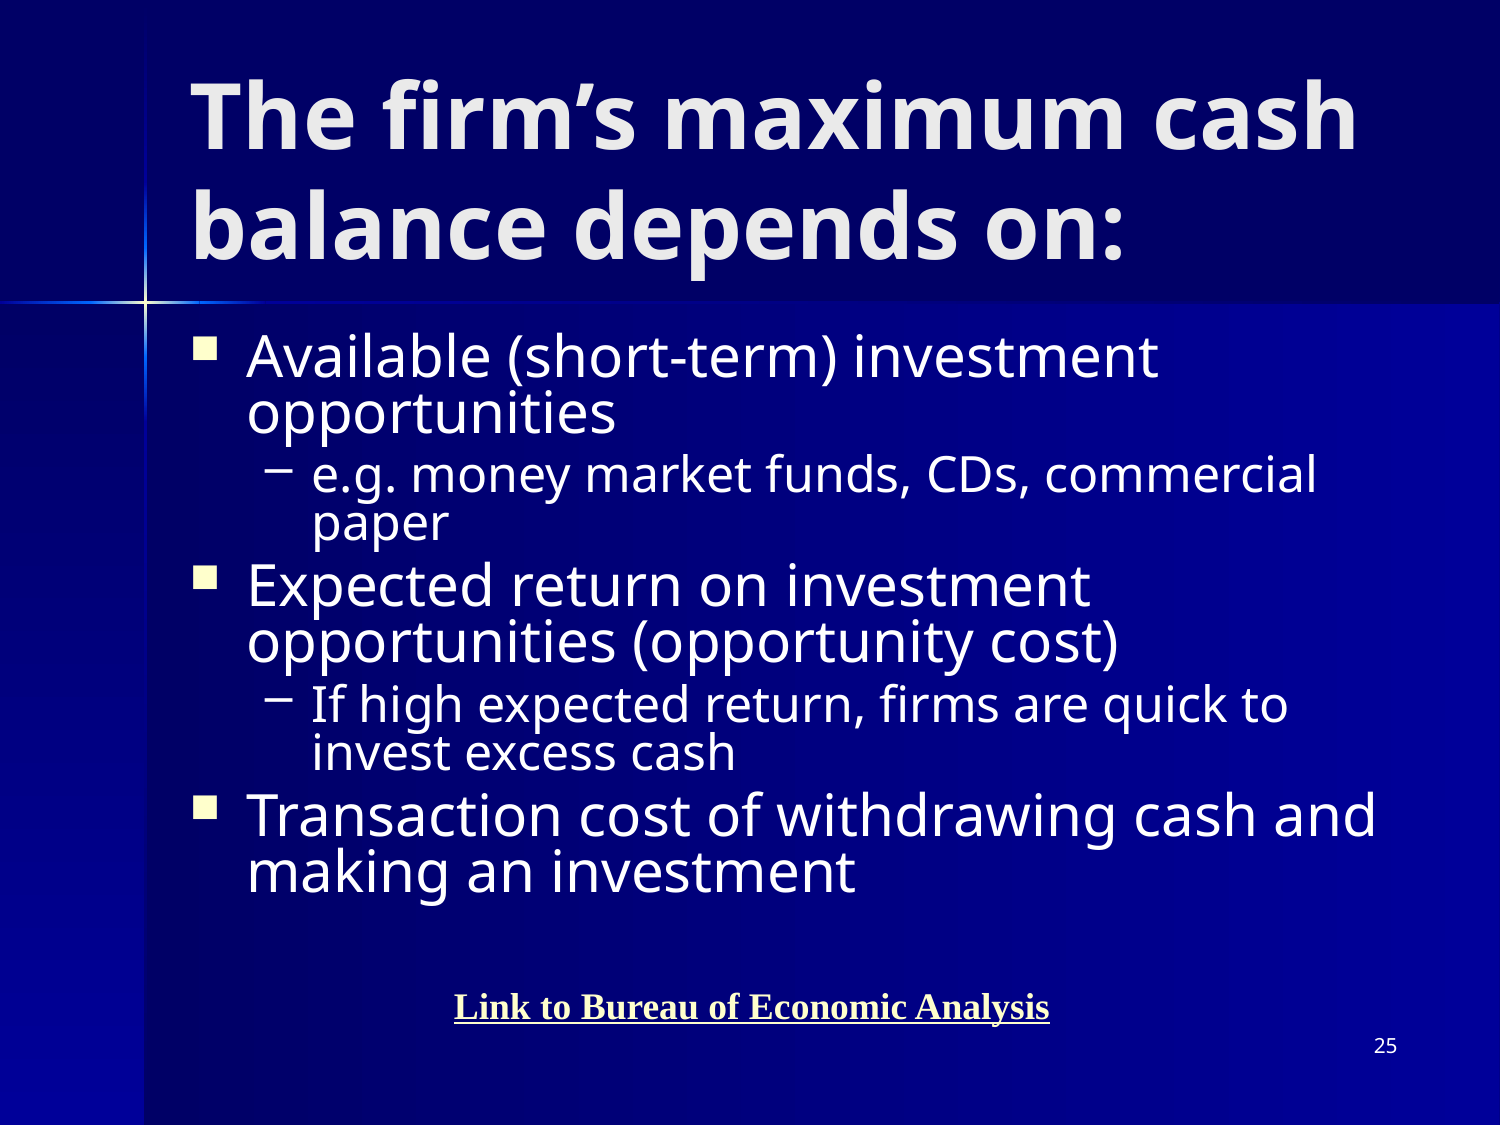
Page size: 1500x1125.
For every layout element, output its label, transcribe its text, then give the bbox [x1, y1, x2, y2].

text_box Link to Bureau of Economic Analysis [438, 974, 1066, 1035]
slide_number 25 [1099, 1024, 1413, 1101]
list Available (short-term) investment opportunities e.g. money market funds, CDs, commercial paper Expected return on investment opportunities (opportunity cost) If high expected return, firms are quick to invest excess cash Transaction cost of withdrawing cash and making an investment [174, 324, 1413, 926]
title The firm’s maximum cash balance depends on: [174, 49, 1413, 286]
